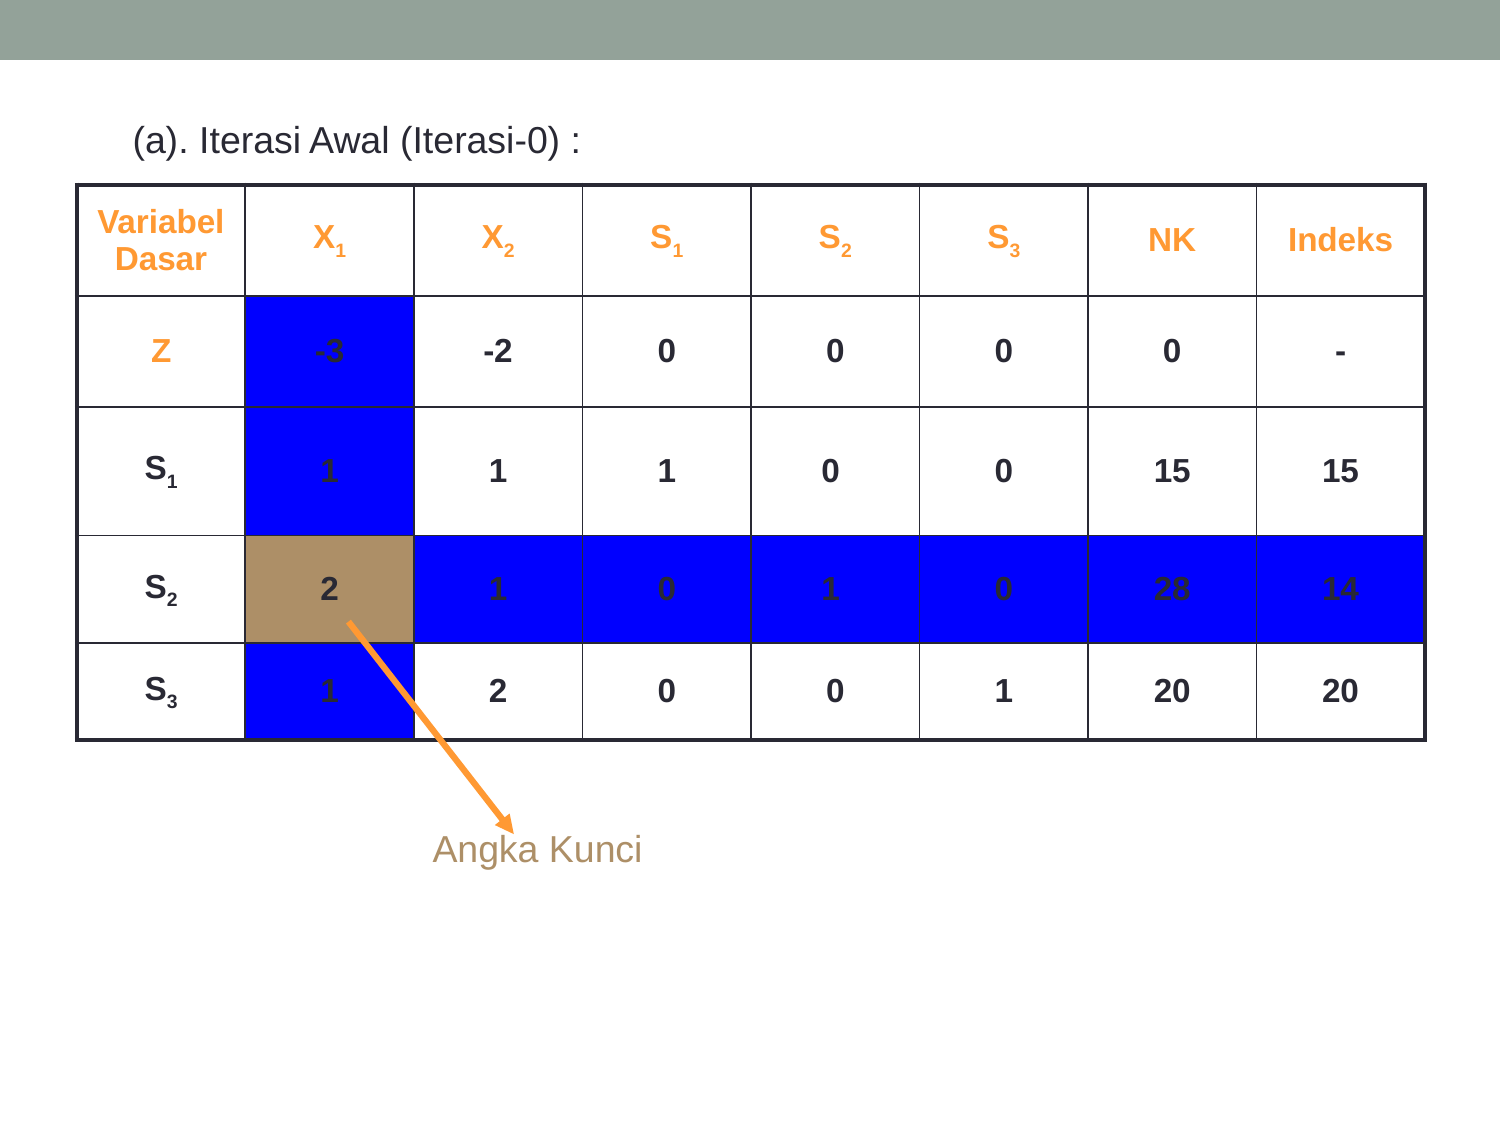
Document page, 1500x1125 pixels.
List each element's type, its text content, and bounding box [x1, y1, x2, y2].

table_header Variabel Dasar [79, 187, 87, 295]
text_box [348, 621, 514, 835]
table_cell S2 [79, 536, 87, 642]
table_cell Z [79, 297, 87, 406]
text_box [87, 90, 1436, 963]
table_cell S1 [79, 408, 87, 535]
table_cell S3 [79, 644, 87, 738]
